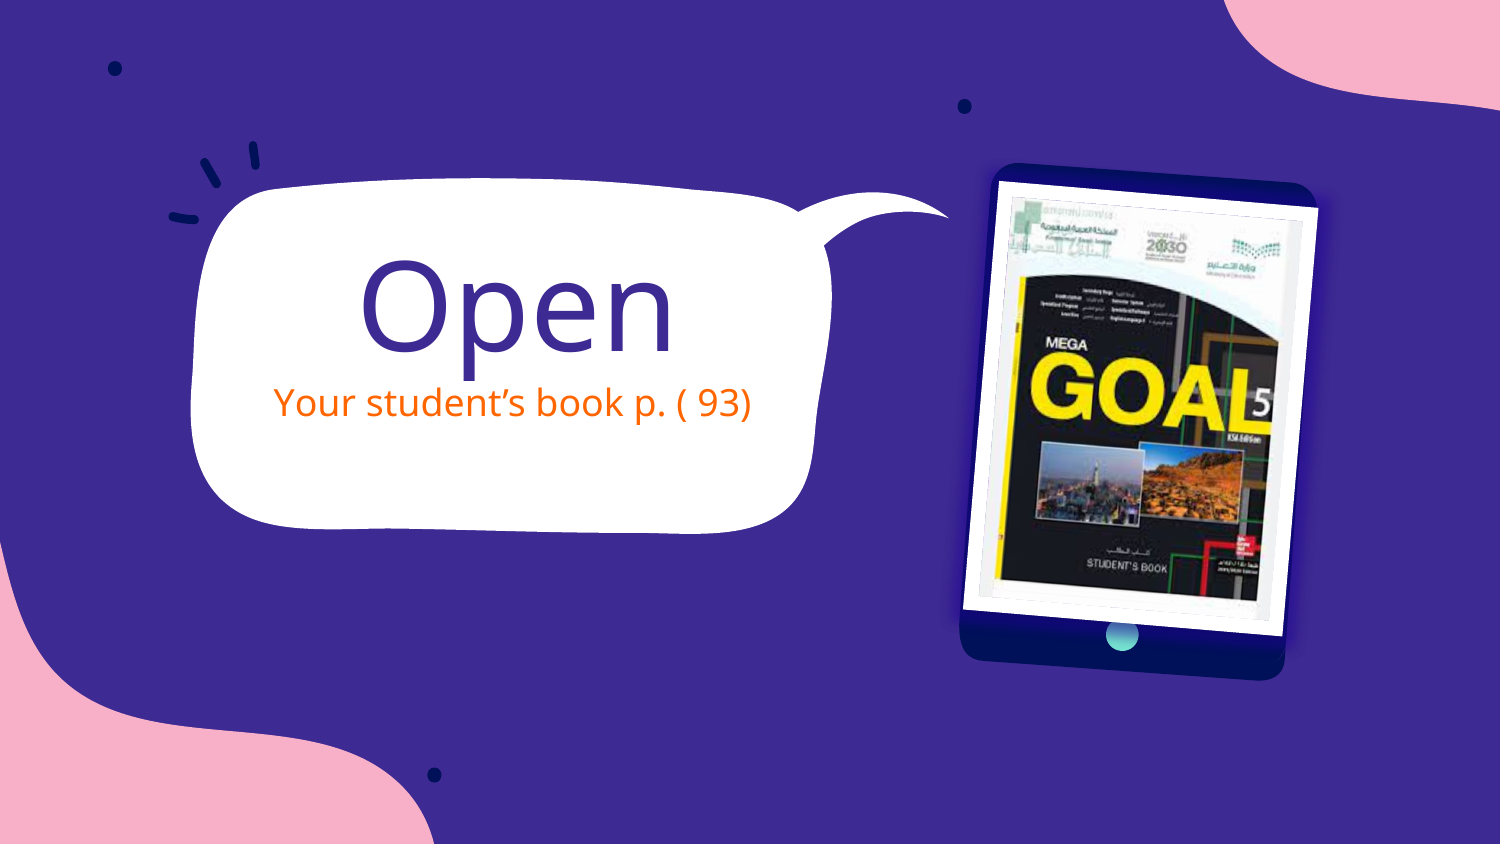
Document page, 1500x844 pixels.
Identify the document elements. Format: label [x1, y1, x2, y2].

picture [994, 207, 1287, 610]
text_box [187, 152, 956, 535]
text_box [973, 171, 1302, 672]
text_box [177, 132, 256, 230]
